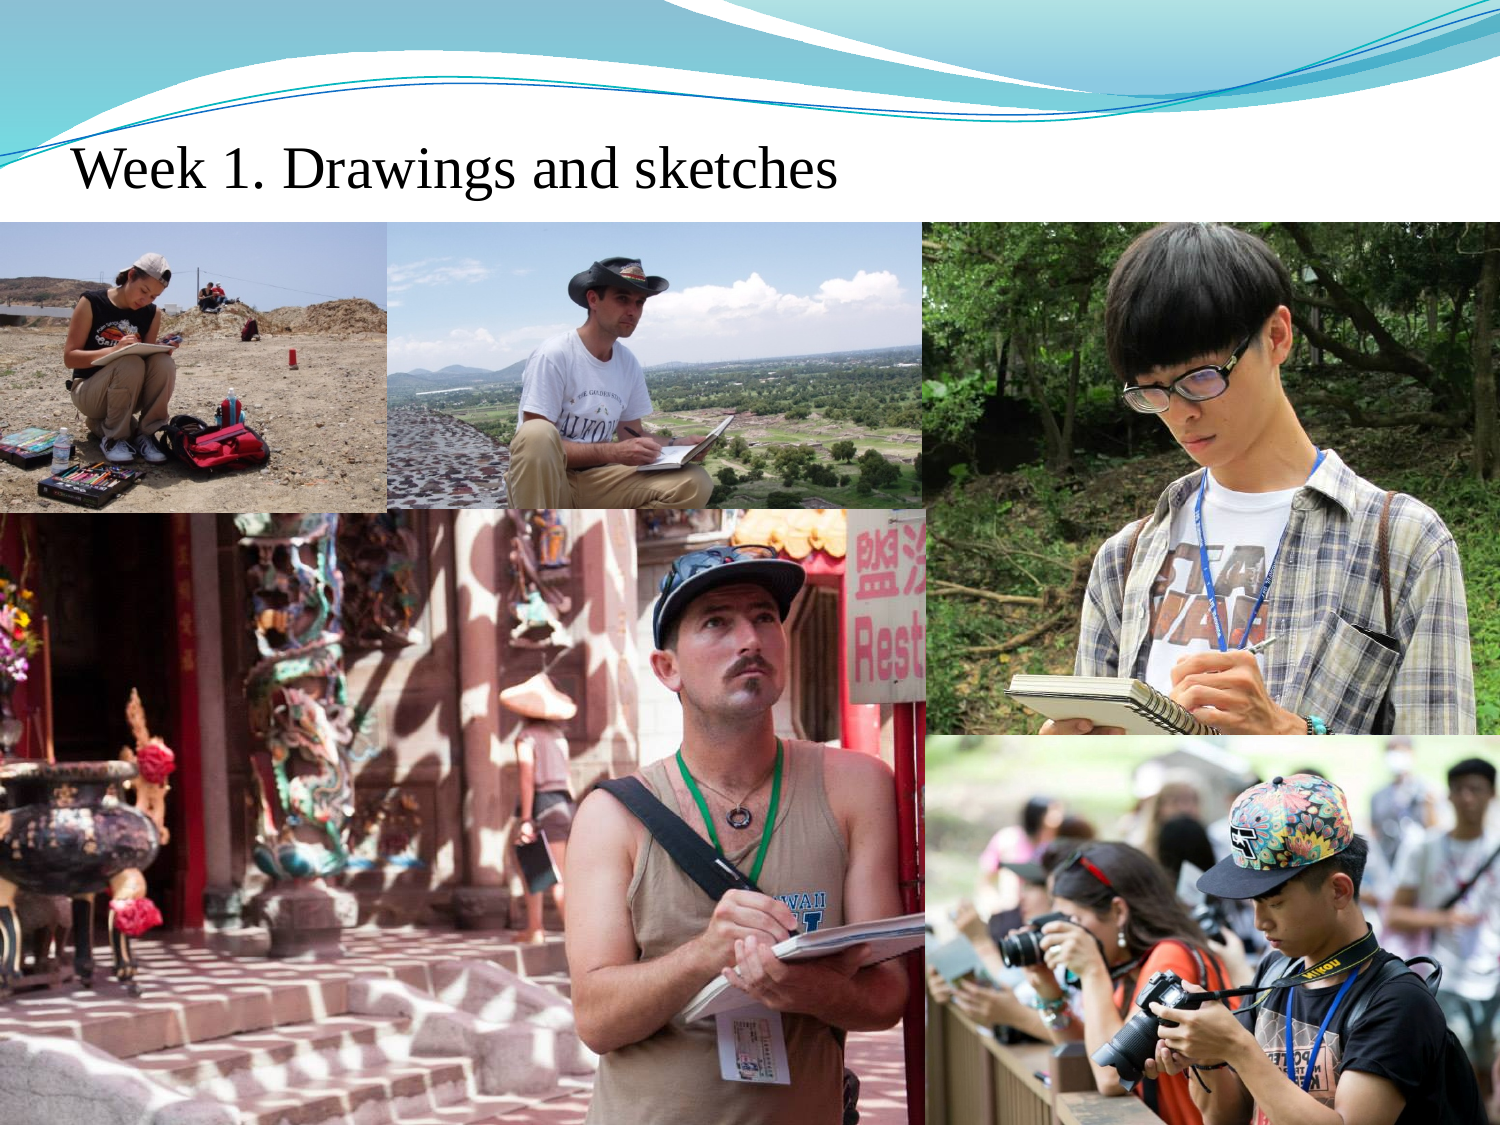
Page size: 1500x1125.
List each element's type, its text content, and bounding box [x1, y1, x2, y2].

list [387, 222, 923, 509]
picture [0, 222, 1500, 1125]
title Week 1. Drawings and sketches [70, 93, 1421, 201]
